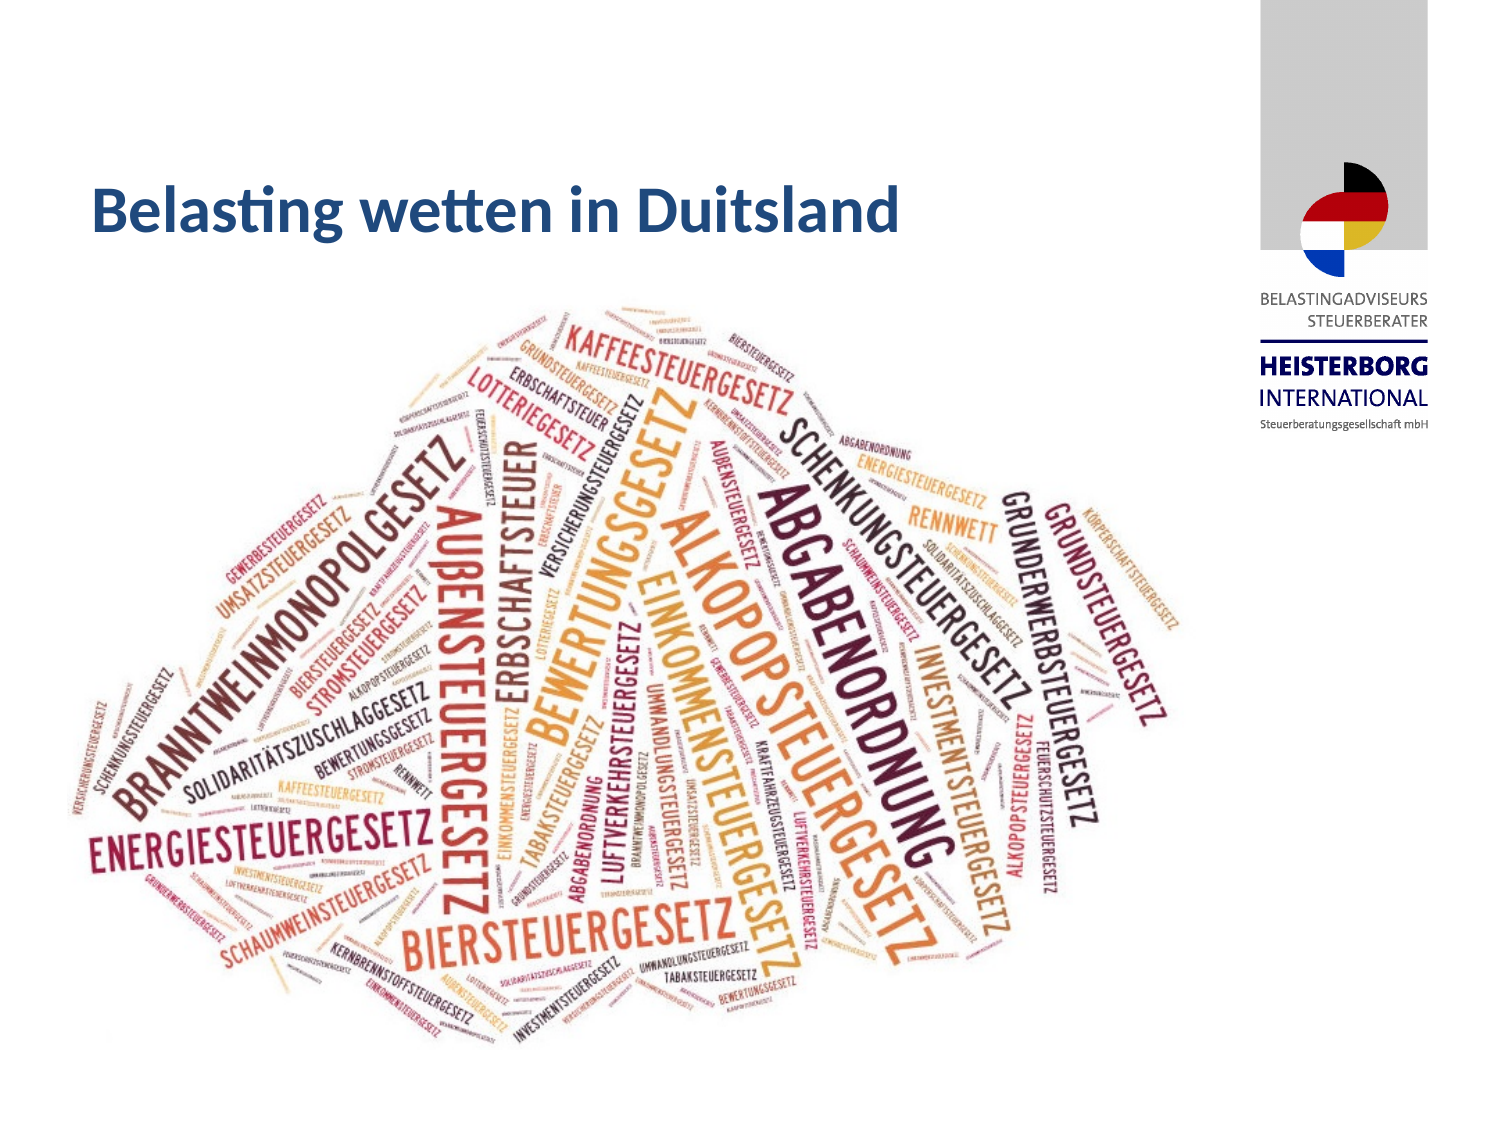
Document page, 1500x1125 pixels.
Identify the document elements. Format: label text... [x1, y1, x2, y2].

picture [67, 278, 1203, 1051]
picture [1260, 0, 1428, 432]
text_box Belasting wetten in Duitsland [76, 158, 1424, 254]
